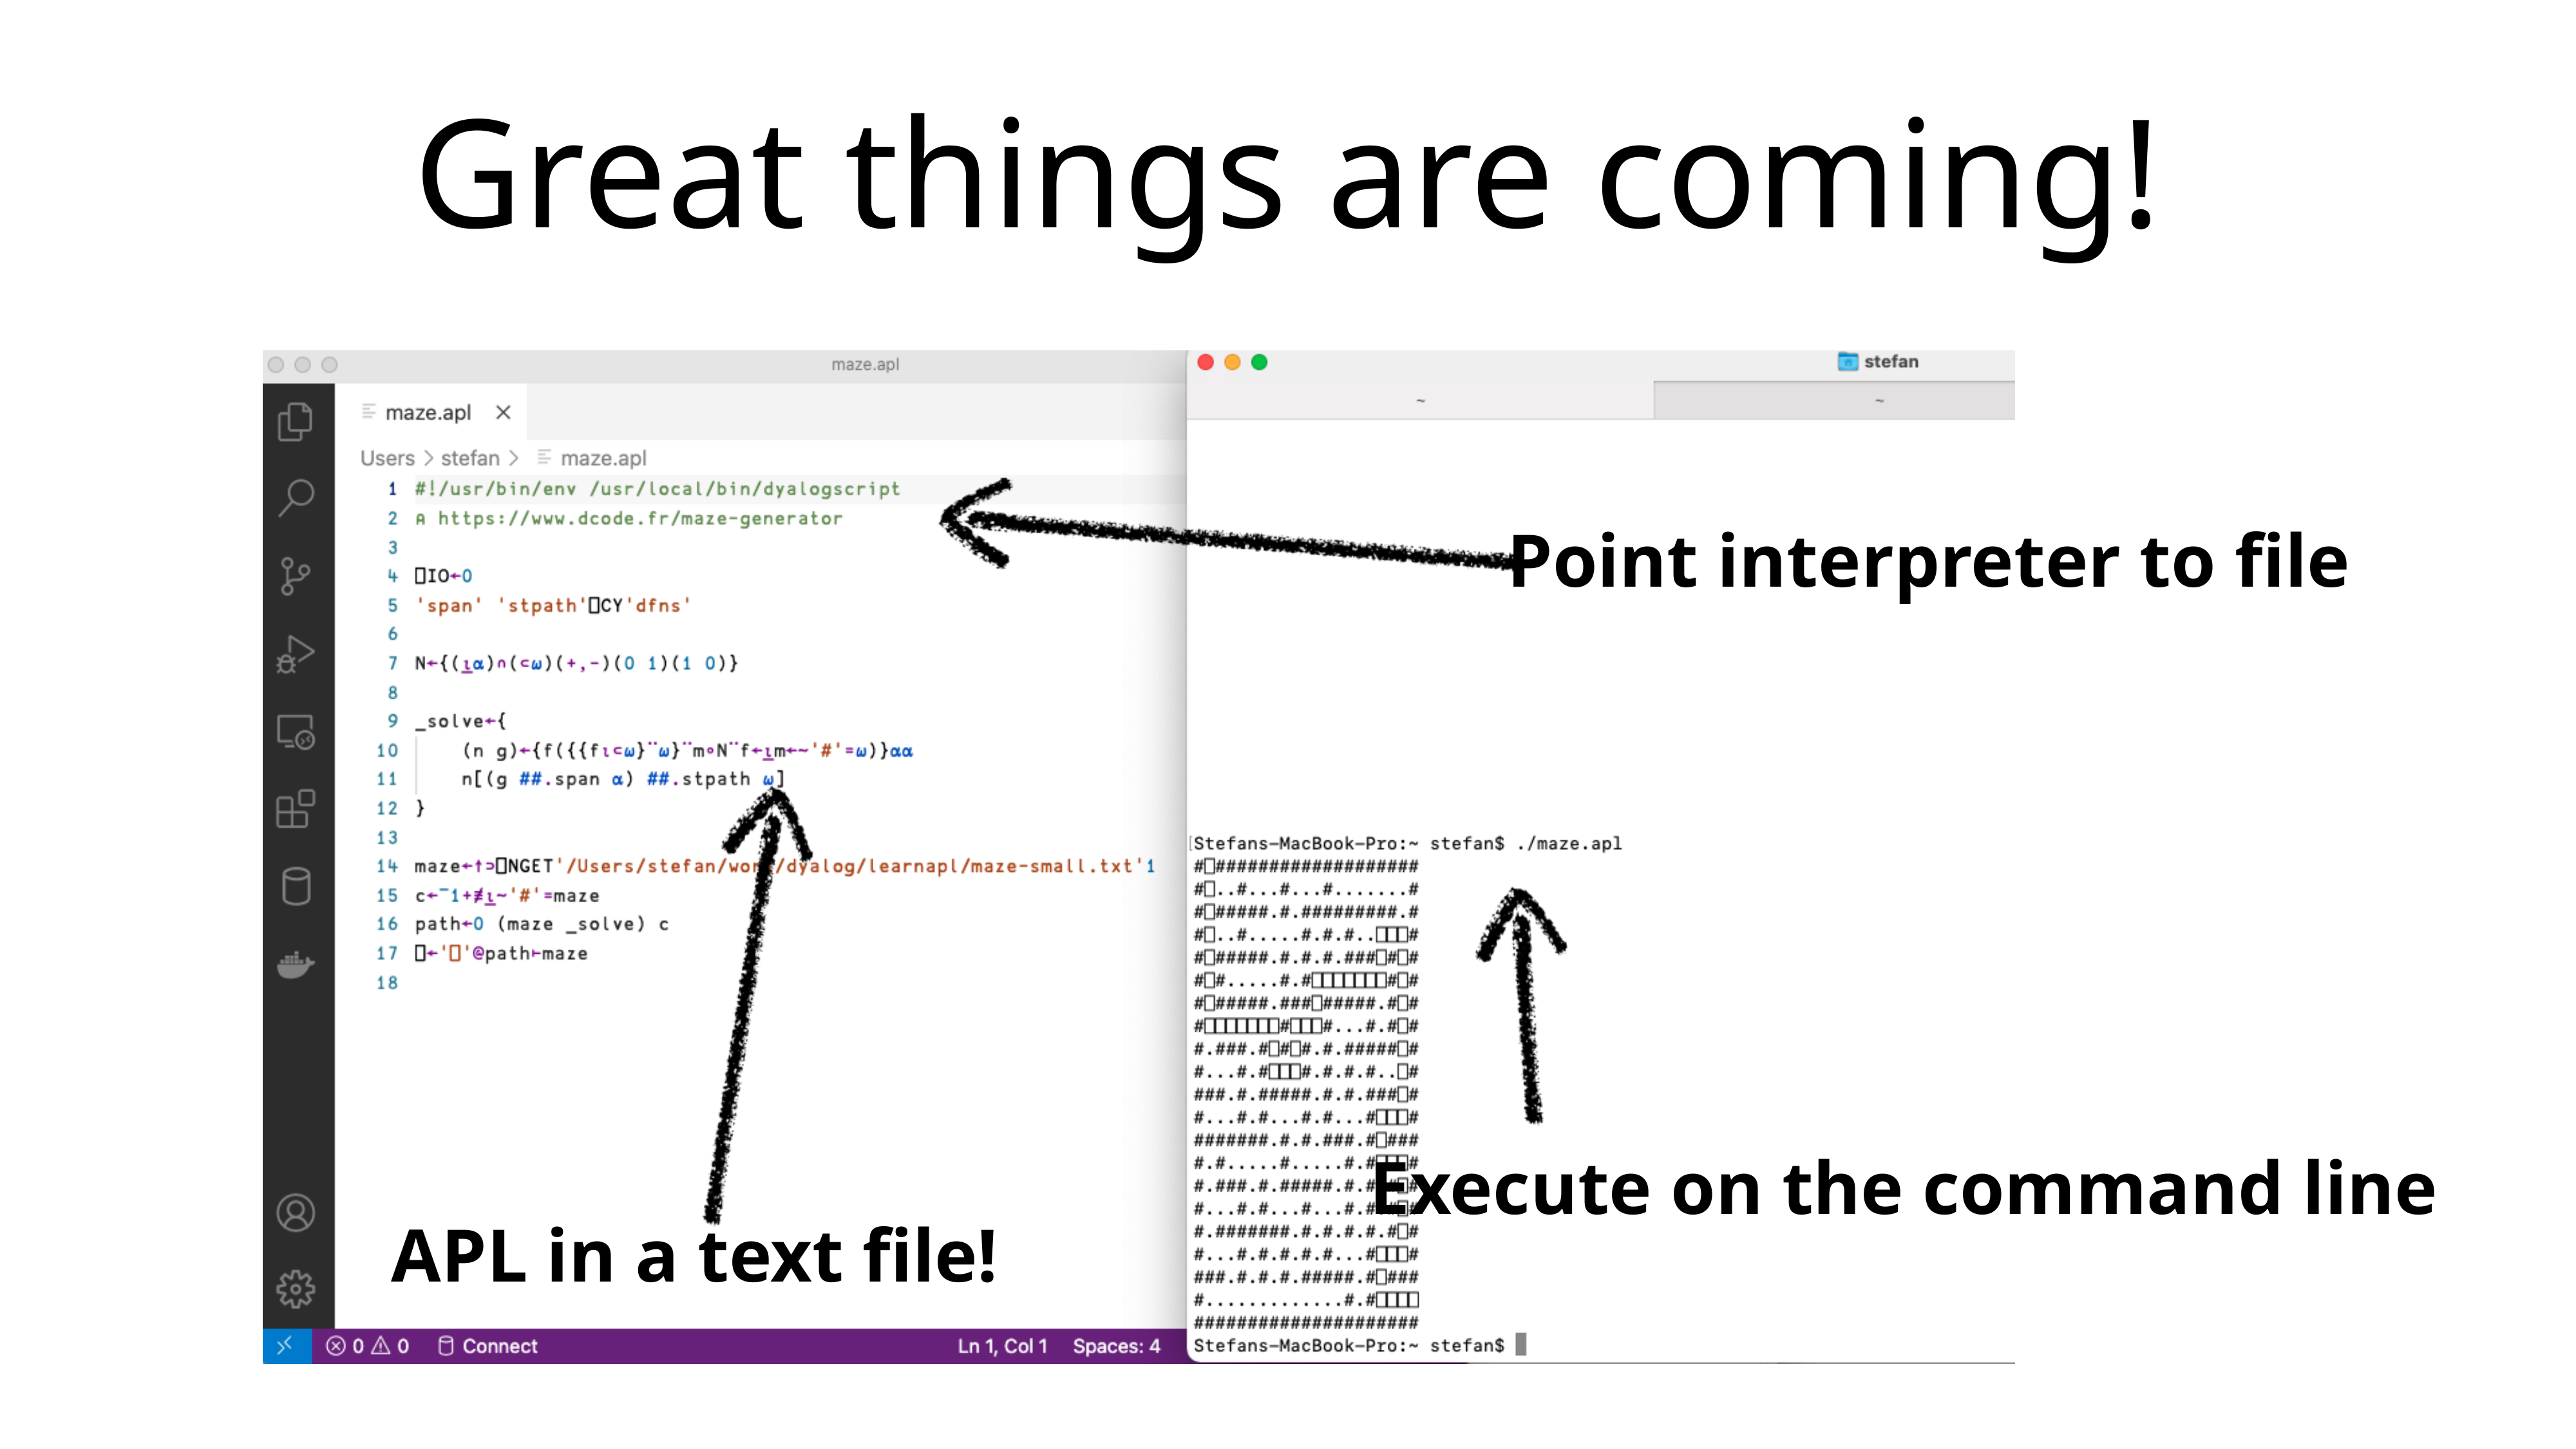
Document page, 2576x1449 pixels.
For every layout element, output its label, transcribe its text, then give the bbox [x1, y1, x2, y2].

picture [262, 350, 2016, 1364]
title Great things are coming! [187, 49, 2389, 286]
text_box Point interpreter to file [2016, 509, 2356, 607]
text_box Execute on the command line [2016, 1136, 2444, 1234]
